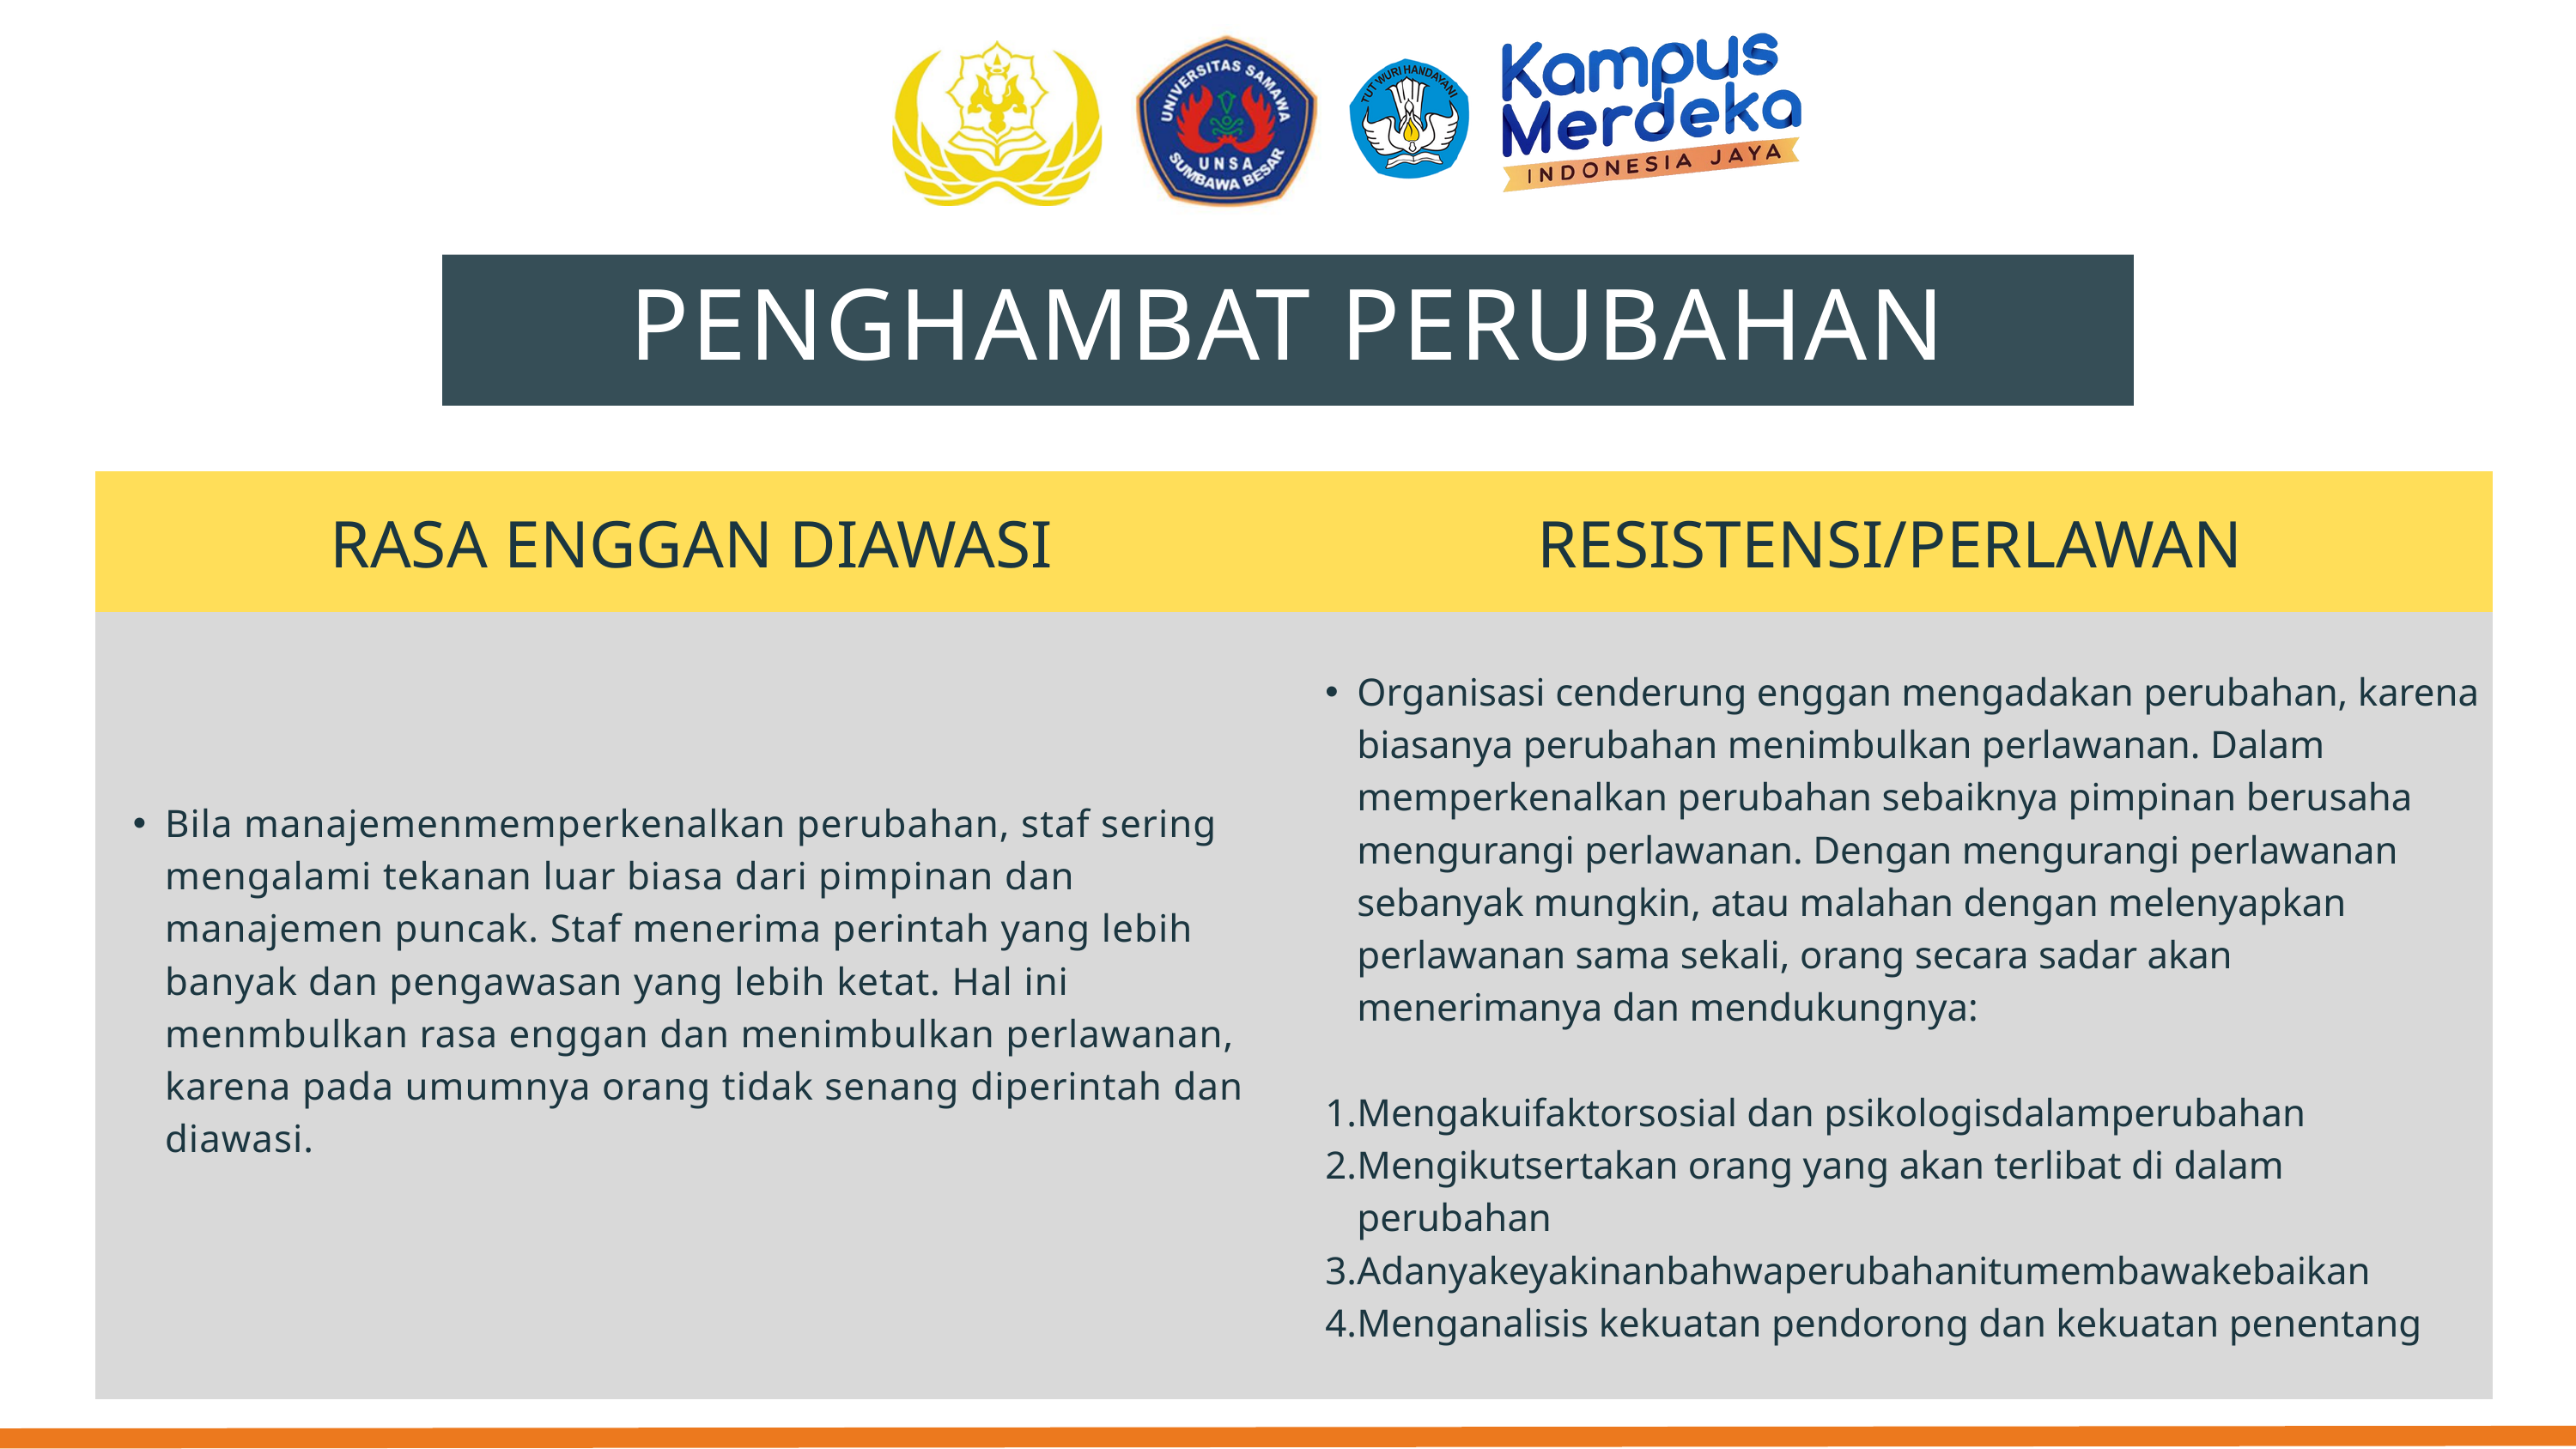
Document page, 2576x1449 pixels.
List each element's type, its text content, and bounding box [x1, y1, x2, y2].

table_cell Organisasi cenderung enggan mengadakan perubahan, karena biasanya perubahan menimbulkan perlawanan. Dalam memperkenalkan perubahan sebaiknya pimpinan berusaha mengurangi perlawanan. Dengan mengurangi perlawanan sebanyak mungkin, atau malahan dengan melenyapkan perlawanan sama sekali, orang secara sadar akan menerimanya dan mendukungnya: Mengakuifaktorsosial dan psikologisdalamperubahan Mengikutsertakan orang yang akan terlibat di dalam perubahan Adanyakeyakinanbahwaperubahanitumembawakebaikan Menganalisis kekuatan pendorong dan kekuatan penentang [1288, 612, 2493, 1399]
text_box [1130, 24, 1322, 216]
table_cell Bila manajemenmemperkenalkan perubahan, staf sering mengalami tekanan luar biasa dari pimpinan dan manajemen puncak. Staf menerima perintah yang lebih banyak dan pengawasan yang lebih ketat. Hal ini menmbulkan rasa enggan dan menimbulkan perlawanan, karena pada umumnya orang tidak senang diperintah dan diawasi. [95, 612, 1288, 1399]
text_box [441, 254, 2135, 406]
text_box [1348, 24, 1803, 199]
table_header RASA ENGGAN DIAWASI [95, 471, 1288, 612]
text_box [892, 40, 1103, 206]
table_header RESISTENSI/PERLAWAN [1288, 471, 2493, 612]
